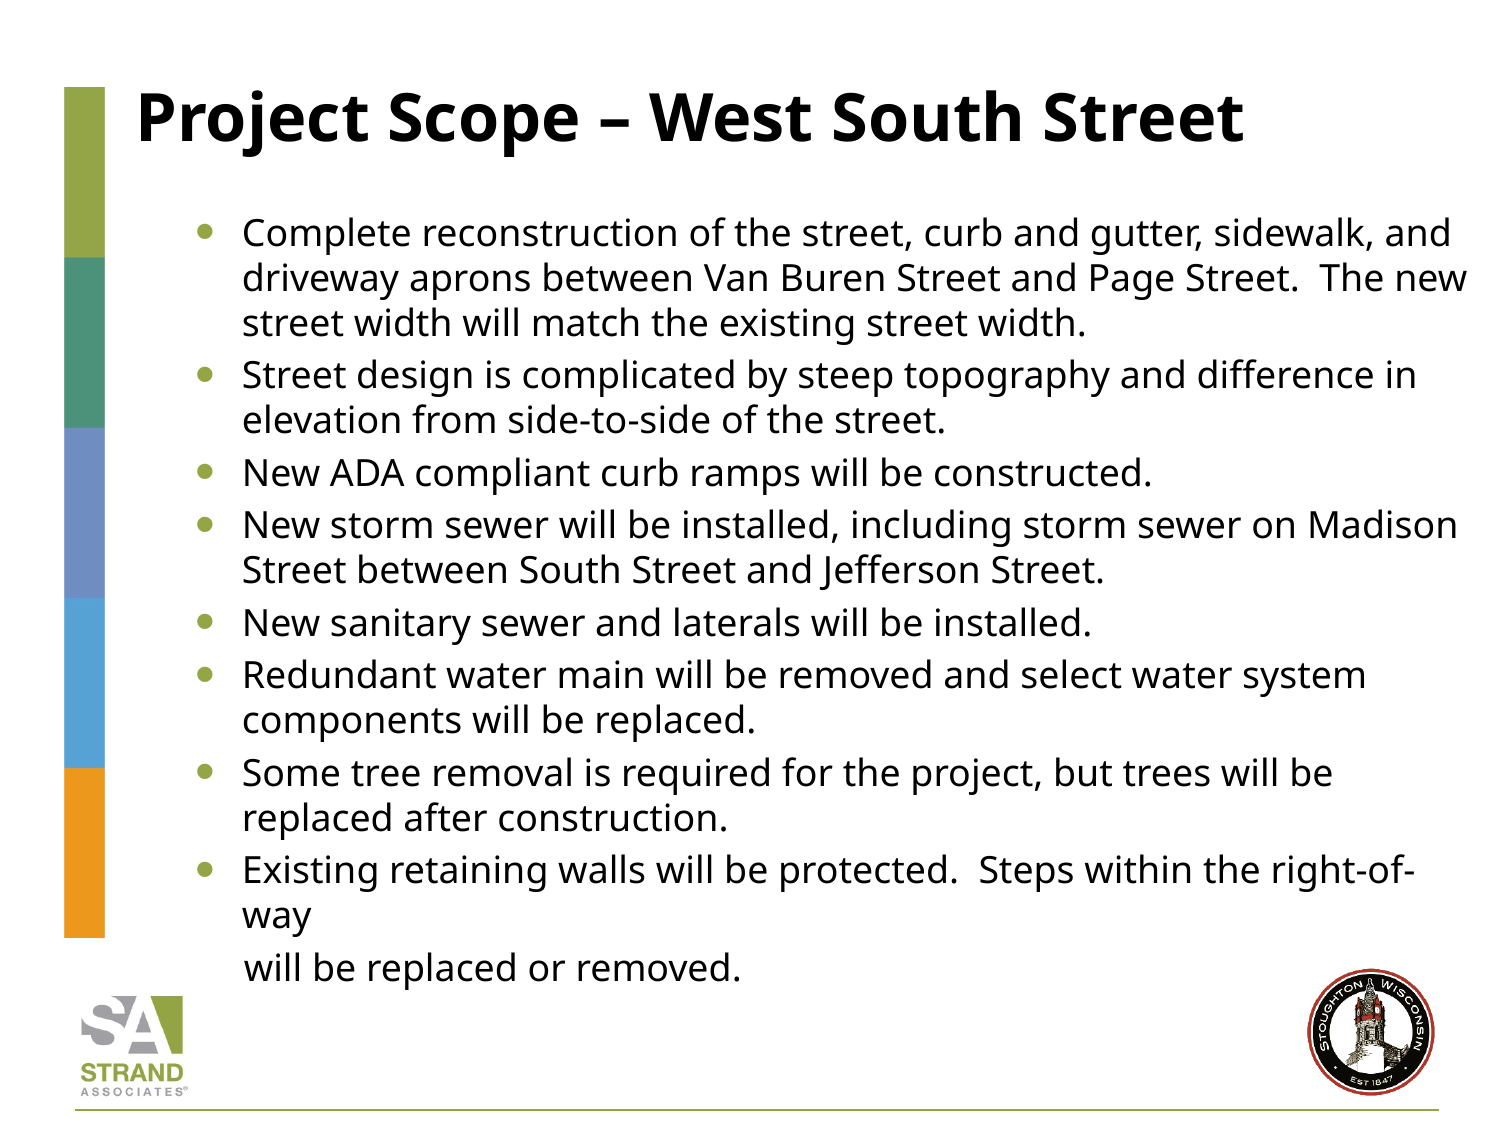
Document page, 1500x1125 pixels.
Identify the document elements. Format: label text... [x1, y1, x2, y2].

picture [75, 989, 191, 1106]
picture [1307, 968, 1435, 1096]
text_box Project Scope – West South Street [134, 87, 1485, 165]
list Complete reconstruction of the street, curb and gutter, sidewalk, and driveway aprons between Van Buren Street and Page Street. The new street width will match the existing street width. Street design is complicated by steep topography and difference in elevation from side-to-side of the street. New ADA compliant curb ramps will be constructed. New storm sewer will be installed, including storm sewer on Madison Street between South Street and Jefferson Street. New sanitary sewer and laterals will be installed. Redundant water main will be removed and select water system components will be replaced. Some tree removal is required for the project, but trees will be replaced after construction. Existing retaining walls will be protected. Steps within the right-of-way will be replaced or removed. [110, 201, 1485, 879]
picture [64, 87, 106, 938]
